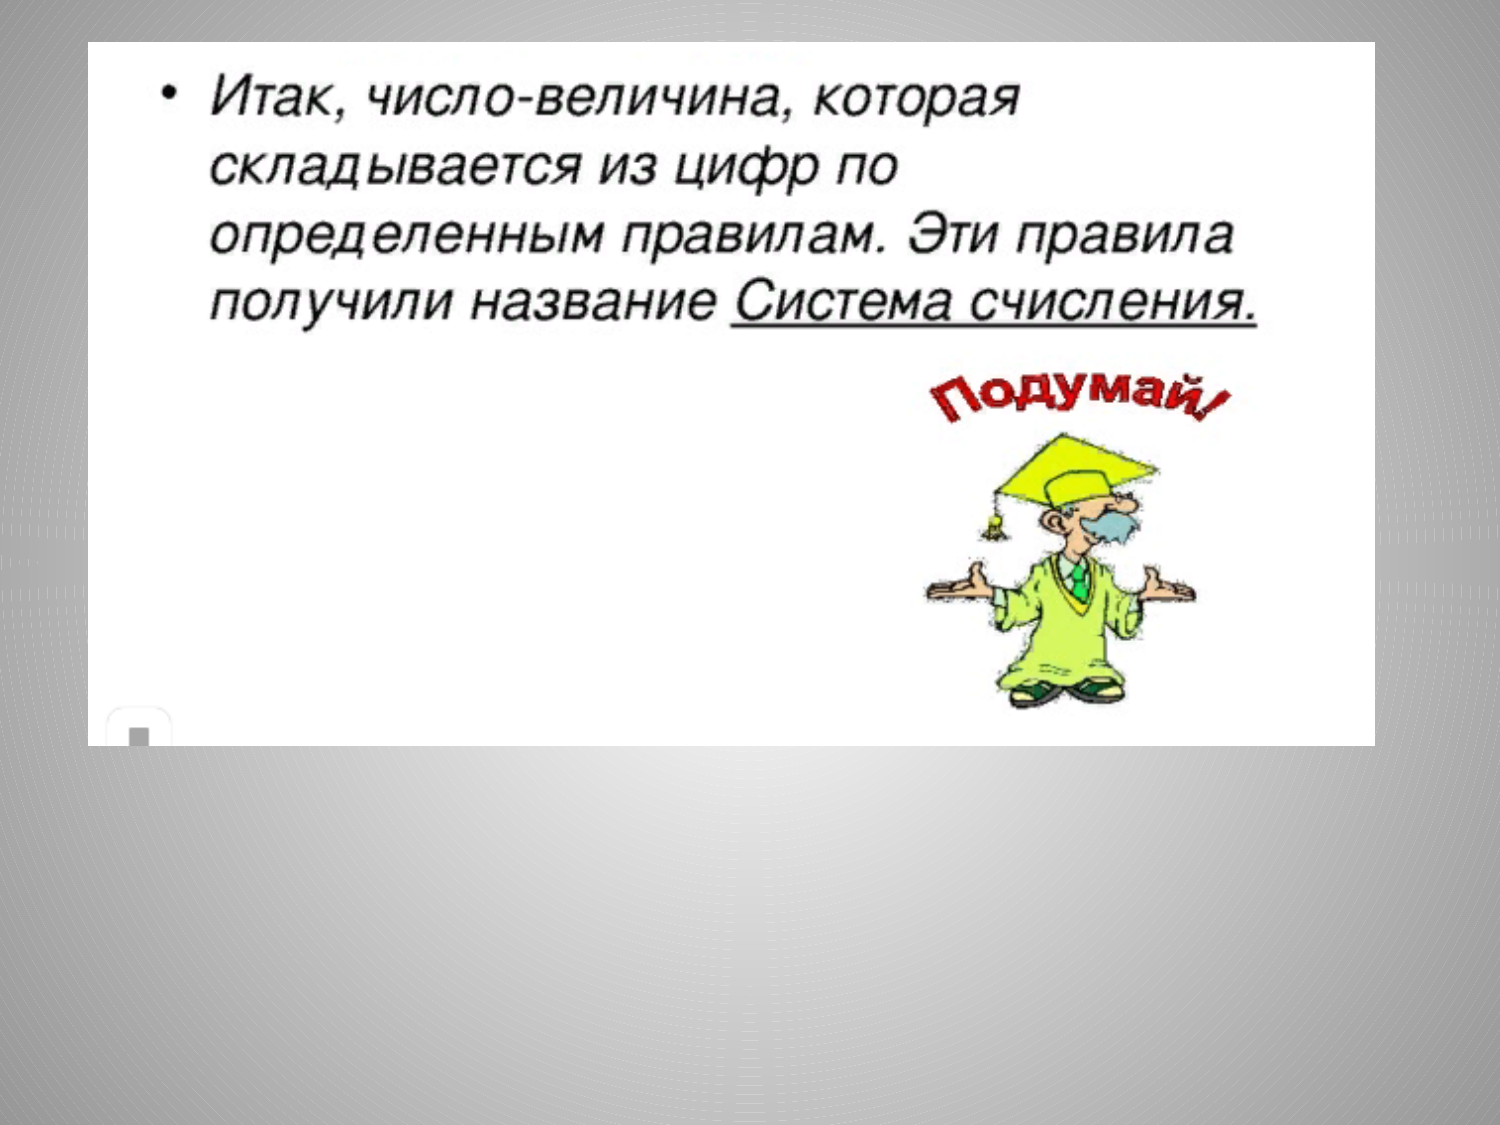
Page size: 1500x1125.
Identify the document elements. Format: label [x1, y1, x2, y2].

picture [88, 42, 1376, 746]
